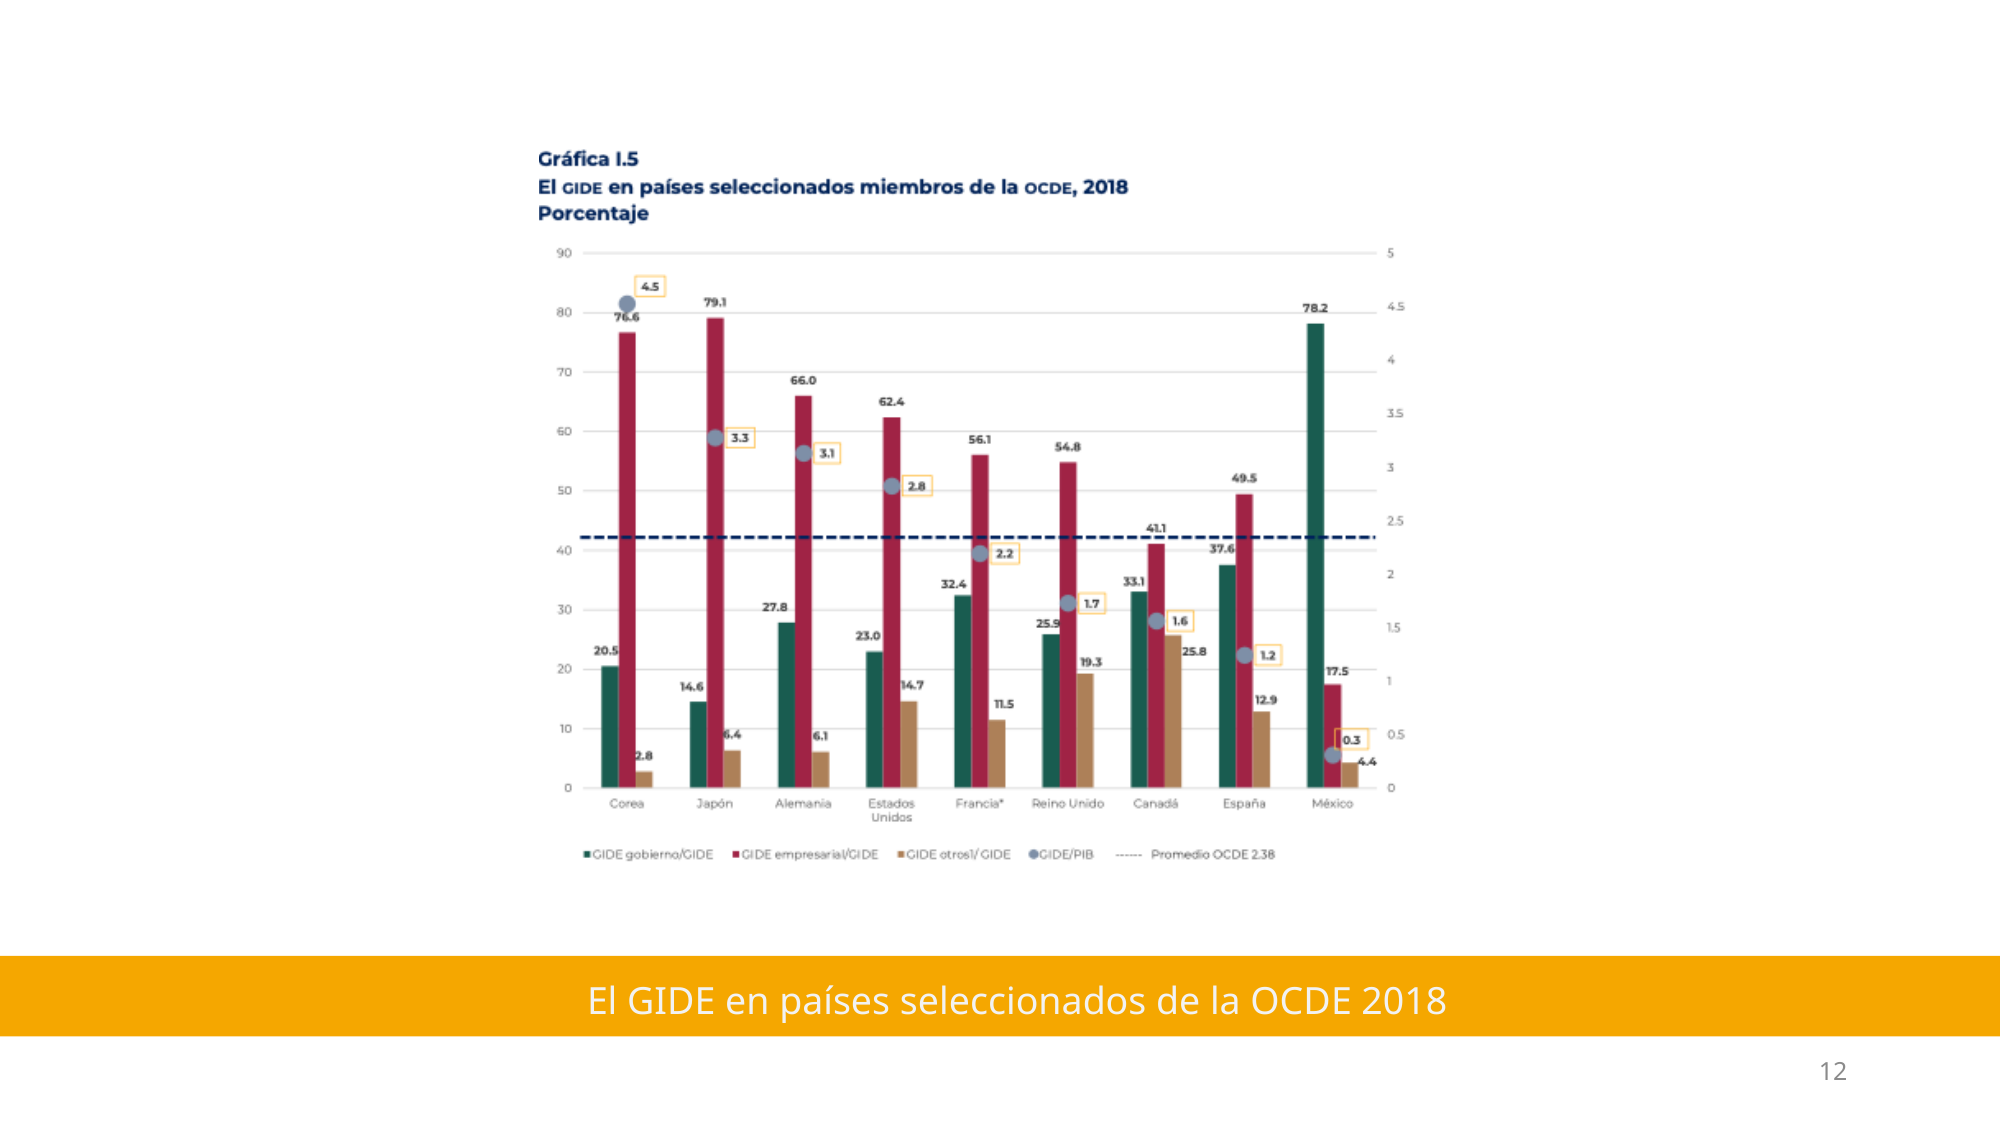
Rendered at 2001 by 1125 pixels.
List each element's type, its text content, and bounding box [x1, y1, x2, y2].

text_box [0, 955, 2000, 1037]
slide_number 12 [1412, 1042, 1863, 1103]
text_box El GIDE en países seleccionados de la OCDE 2018 [425, 965, 1611, 1040]
picture [539, 112, 1461, 881]
